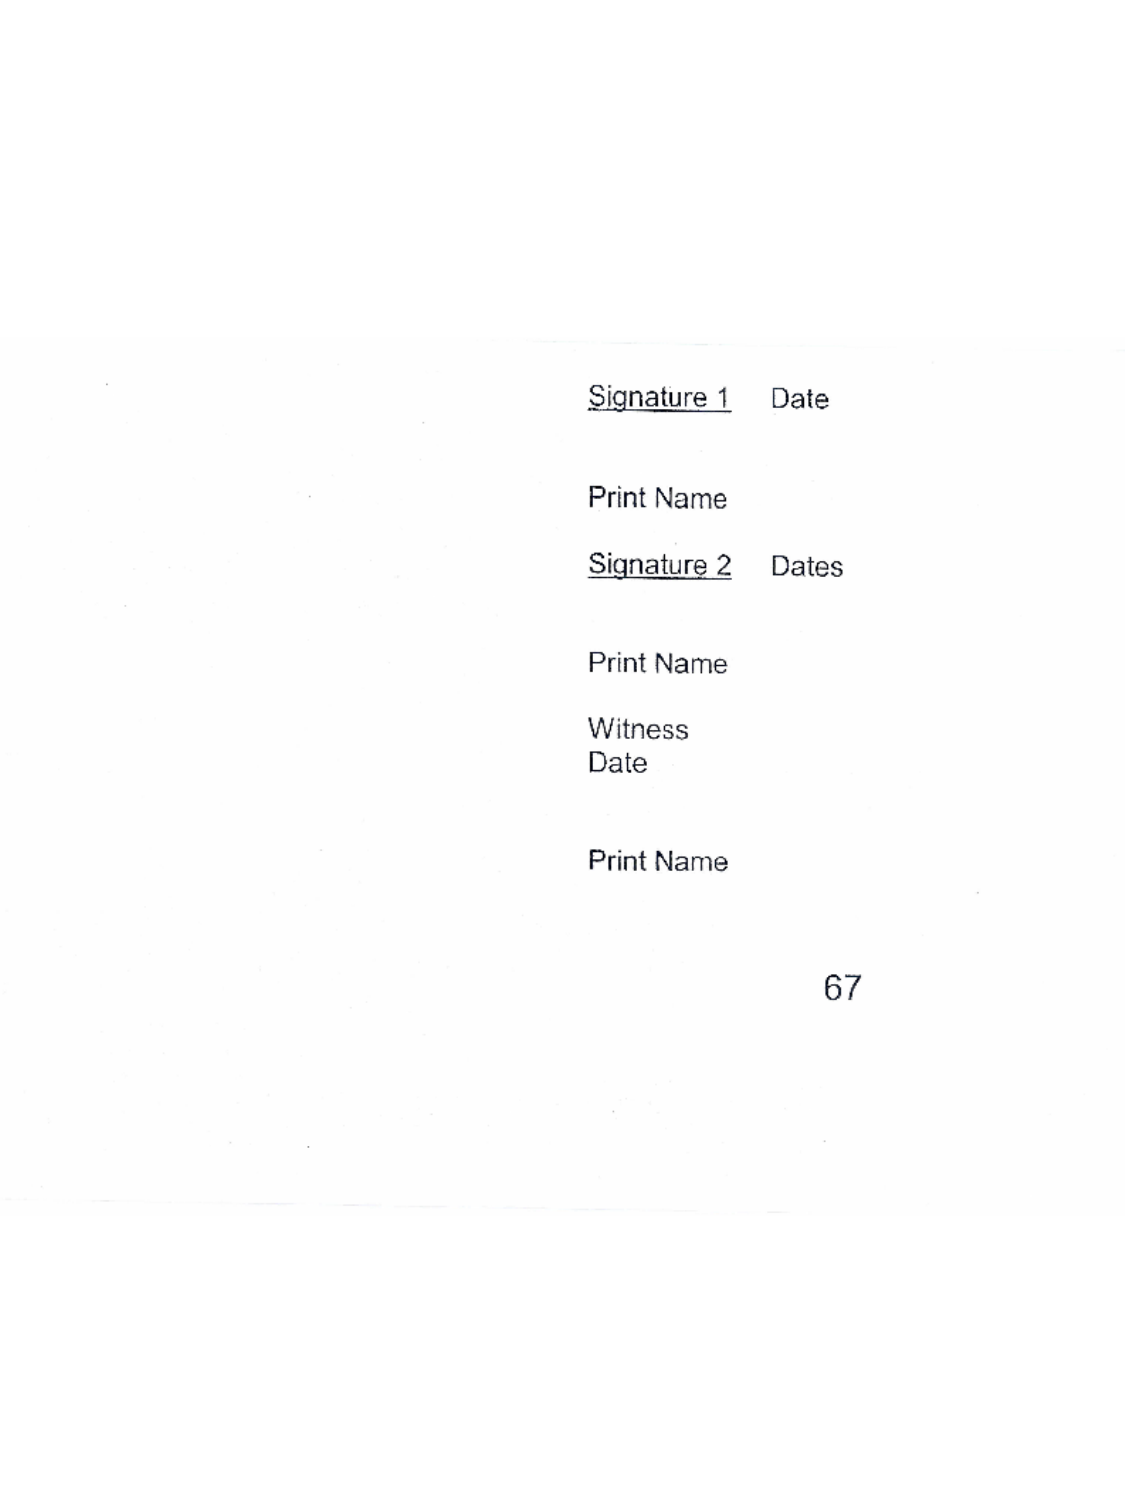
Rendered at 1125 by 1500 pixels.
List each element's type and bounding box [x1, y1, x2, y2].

list [0, 336, 1125, 1216]
